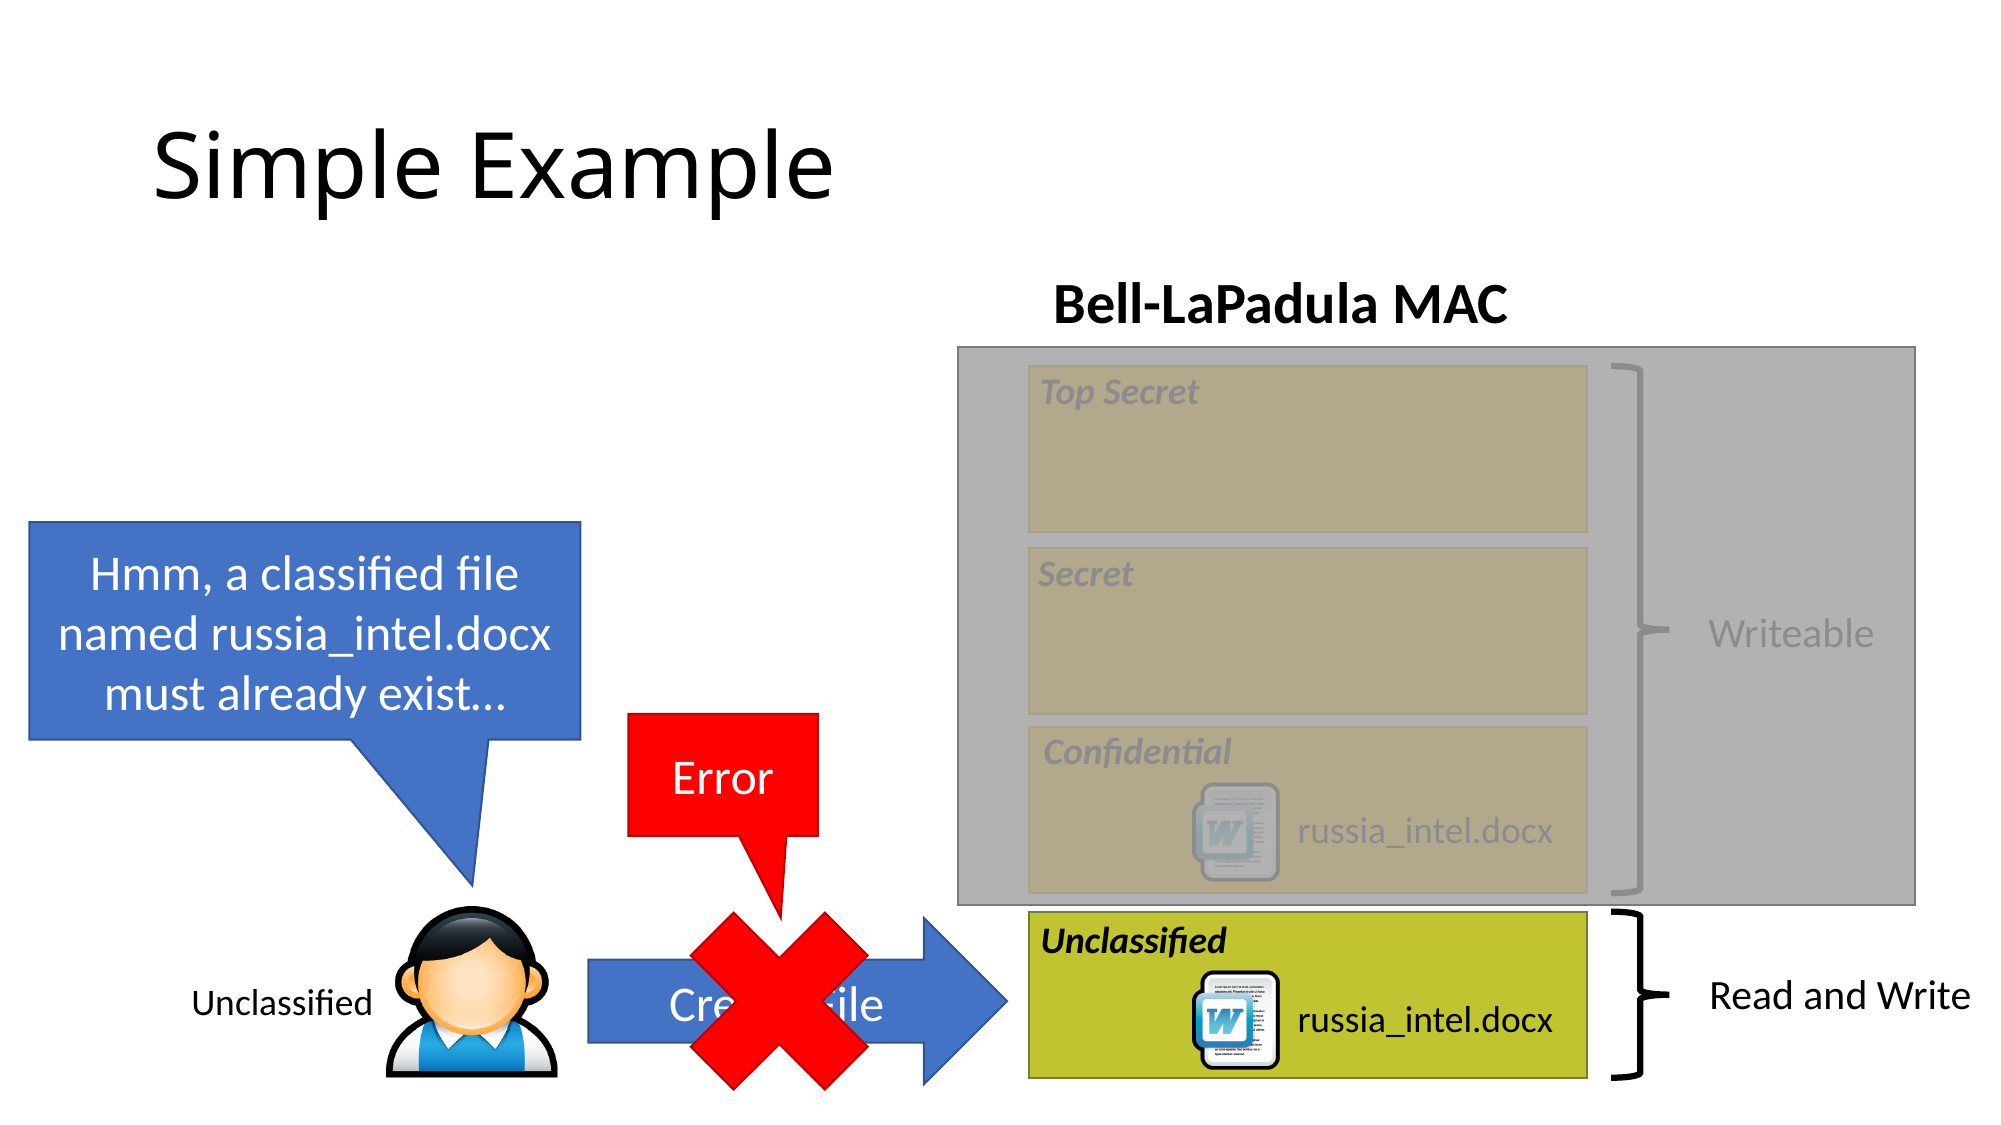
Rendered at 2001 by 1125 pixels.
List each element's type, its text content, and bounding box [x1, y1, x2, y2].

text_box Error [627, 712, 819, 922]
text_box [1611, 911, 1988, 1078]
picture [385, 905, 558, 1078]
text_box [689, 911, 870, 1092]
text_box Unclassified [1025, 908, 1243, 969]
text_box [1611, 365, 1891, 894]
text_box Hmm, a classified file named russia_intel.docx must already exist… [28, 521, 582, 889]
text_box Create File [587, 958, 734, 1044]
text_box Create File [825, 915, 1009, 1087]
text_box [1028, 911, 1588, 1079]
text_box Bell-LaPadula MAC [1015, 265, 1547, 346]
title Simple Example [137, 59, 1863, 278]
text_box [1190, 970, 1570, 1070]
text_box [957, 346, 1916, 906]
text_box Unclassified [176, 970, 385, 1031]
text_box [1190, 782, 1570, 882]
